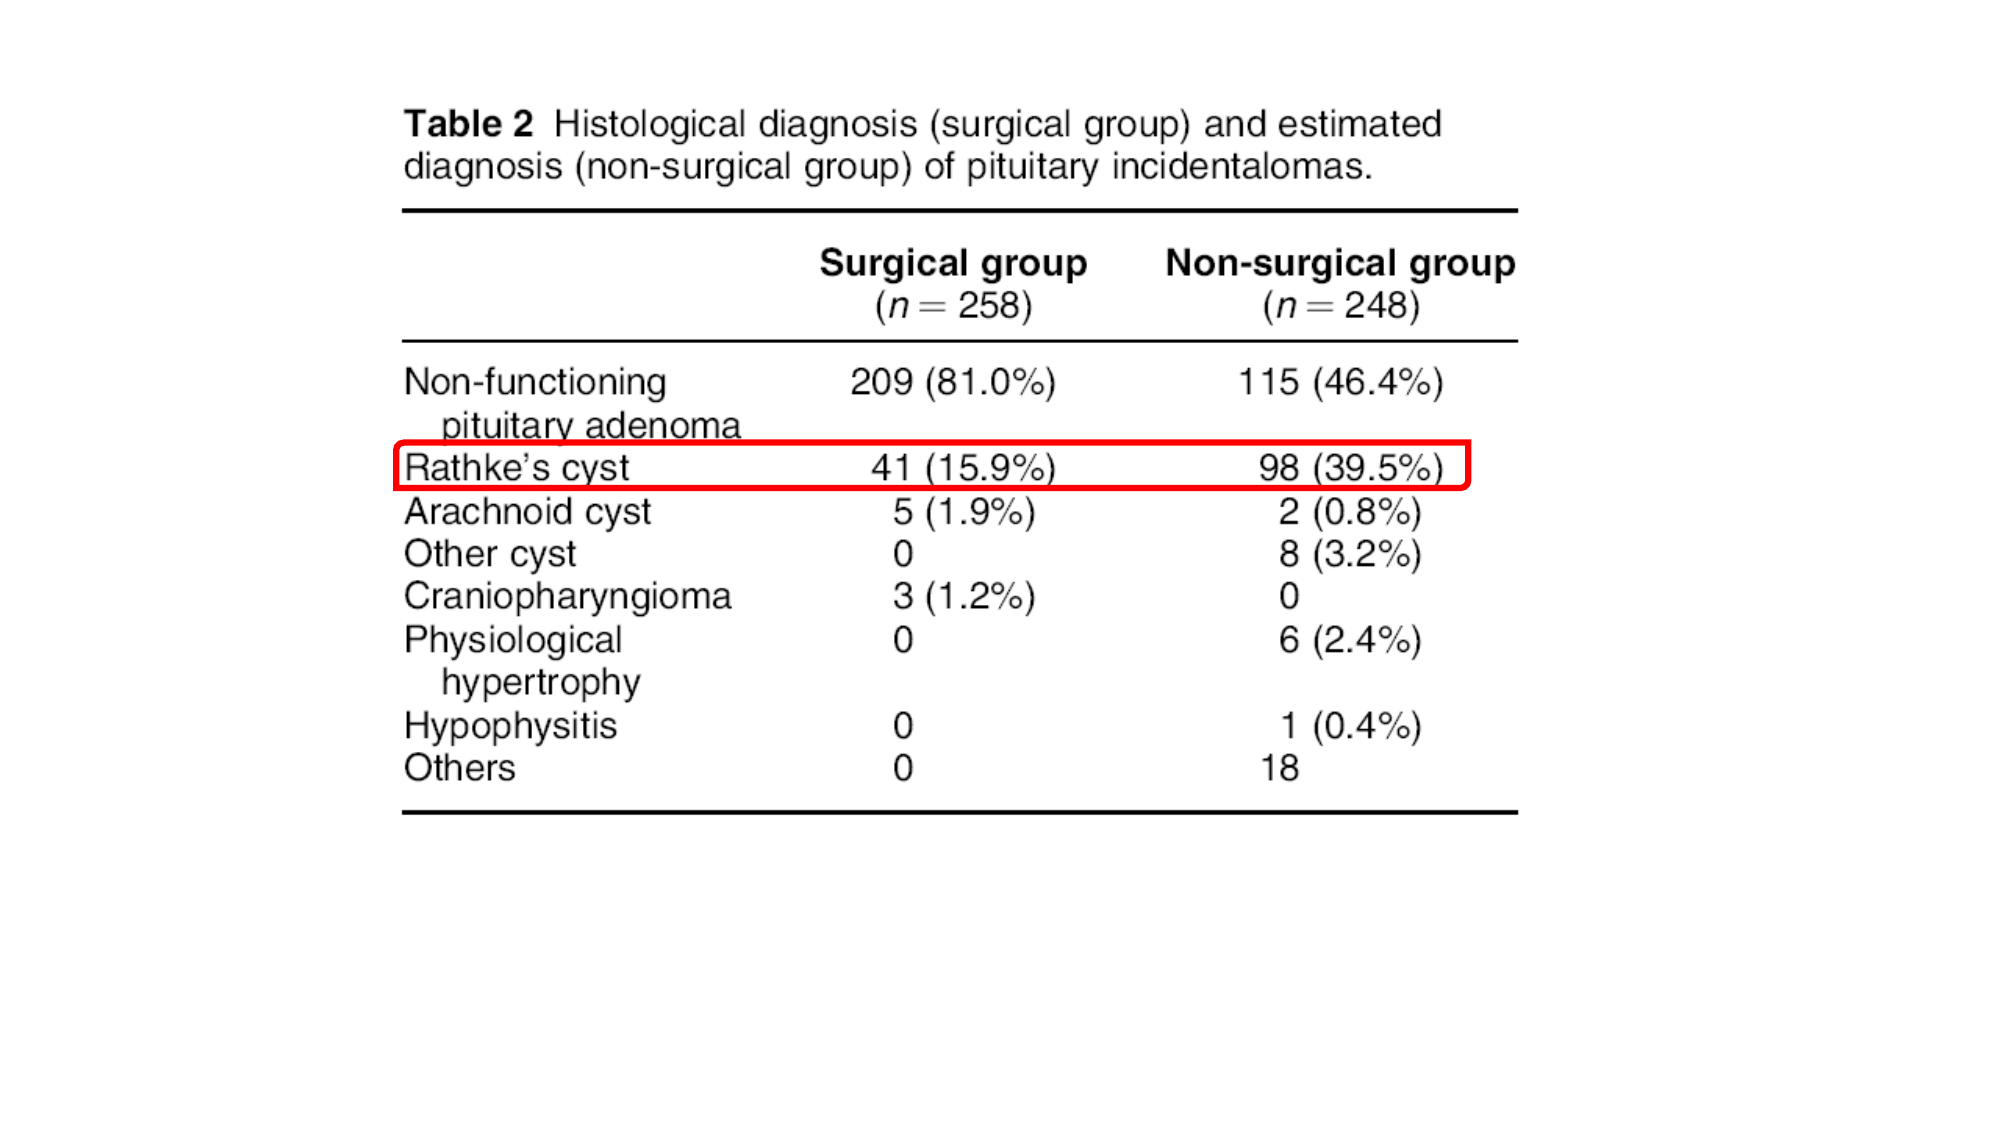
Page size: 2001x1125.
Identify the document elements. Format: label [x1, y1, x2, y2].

picture [396, 96, 1545, 826]
